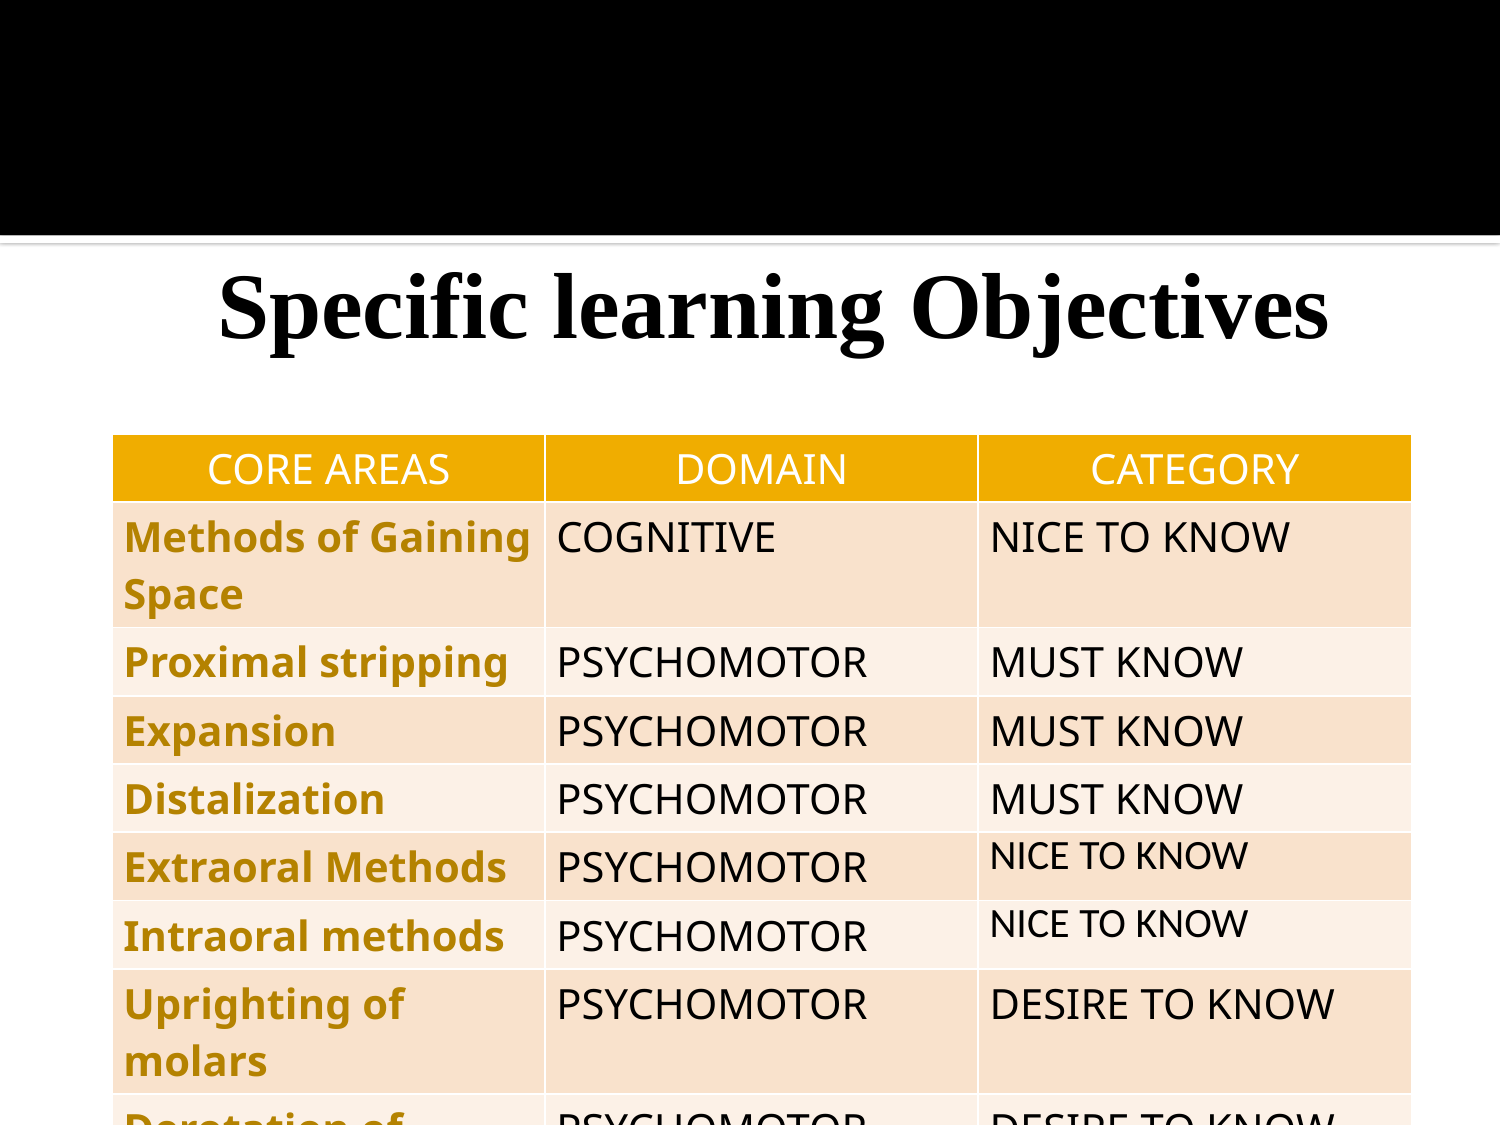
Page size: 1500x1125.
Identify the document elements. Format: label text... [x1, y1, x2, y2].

table_cell Extraoral Methods [113, 833, 544, 900]
table_cell PSYCHOMOTOR [546, 765, 977, 831]
table_cell NICE TO KNOW [979, 901, 1411, 968]
table_cell DESIRE TO KNOW [979, 970, 1411, 1093]
table_cell PSYCHOMOTOR [546, 697, 977, 763]
table_cell PSYCHOMOTOR [546, 628, 977, 695]
table_cell Uprighting of molars [113, 970, 544, 1093]
table_cell Distalization [113, 765, 544, 831]
table_cell Expansion [113, 697, 544, 763]
table_cell MUST KNOW [979, 765, 1411, 831]
table_cell NICE TO KNOW [979, 833, 1411, 900]
table_cell Derotation of molars [113, 1095, 544, 1125]
table_cell PSYCHOMOTOR [546, 833, 977, 900]
table_cell DESIRE TO KNOW [979, 1095, 1411, 1125]
table_header DOMAIN [546, 435, 977, 501]
table_cell Intraoral methods [113, 901, 544, 968]
table_cell MUST KNOW [979, 697, 1411, 763]
table_cell COGNITIVE [546, 503, 977, 627]
table_cell PSYCHOMOTOR [546, 1095, 977, 1125]
table_cell Methods of Gaining Space [113, 503, 544, 627]
table_cell PSYCHOMOTOR [546, 901, 977, 968]
table_cell MUST KNOW [979, 628, 1411, 695]
table_cell Proximal stripping [113, 628, 544, 695]
table_header CATEGORY [979, 435, 1411, 501]
table_cell NICE TO KNOW [979, 503, 1411, 627]
table_cell PSYCHOMOTOR [546, 970, 977, 1093]
title Specific learning Objectives [201, 239, 1341, 375]
table_header CORE AREAS [113, 435, 544, 501]
